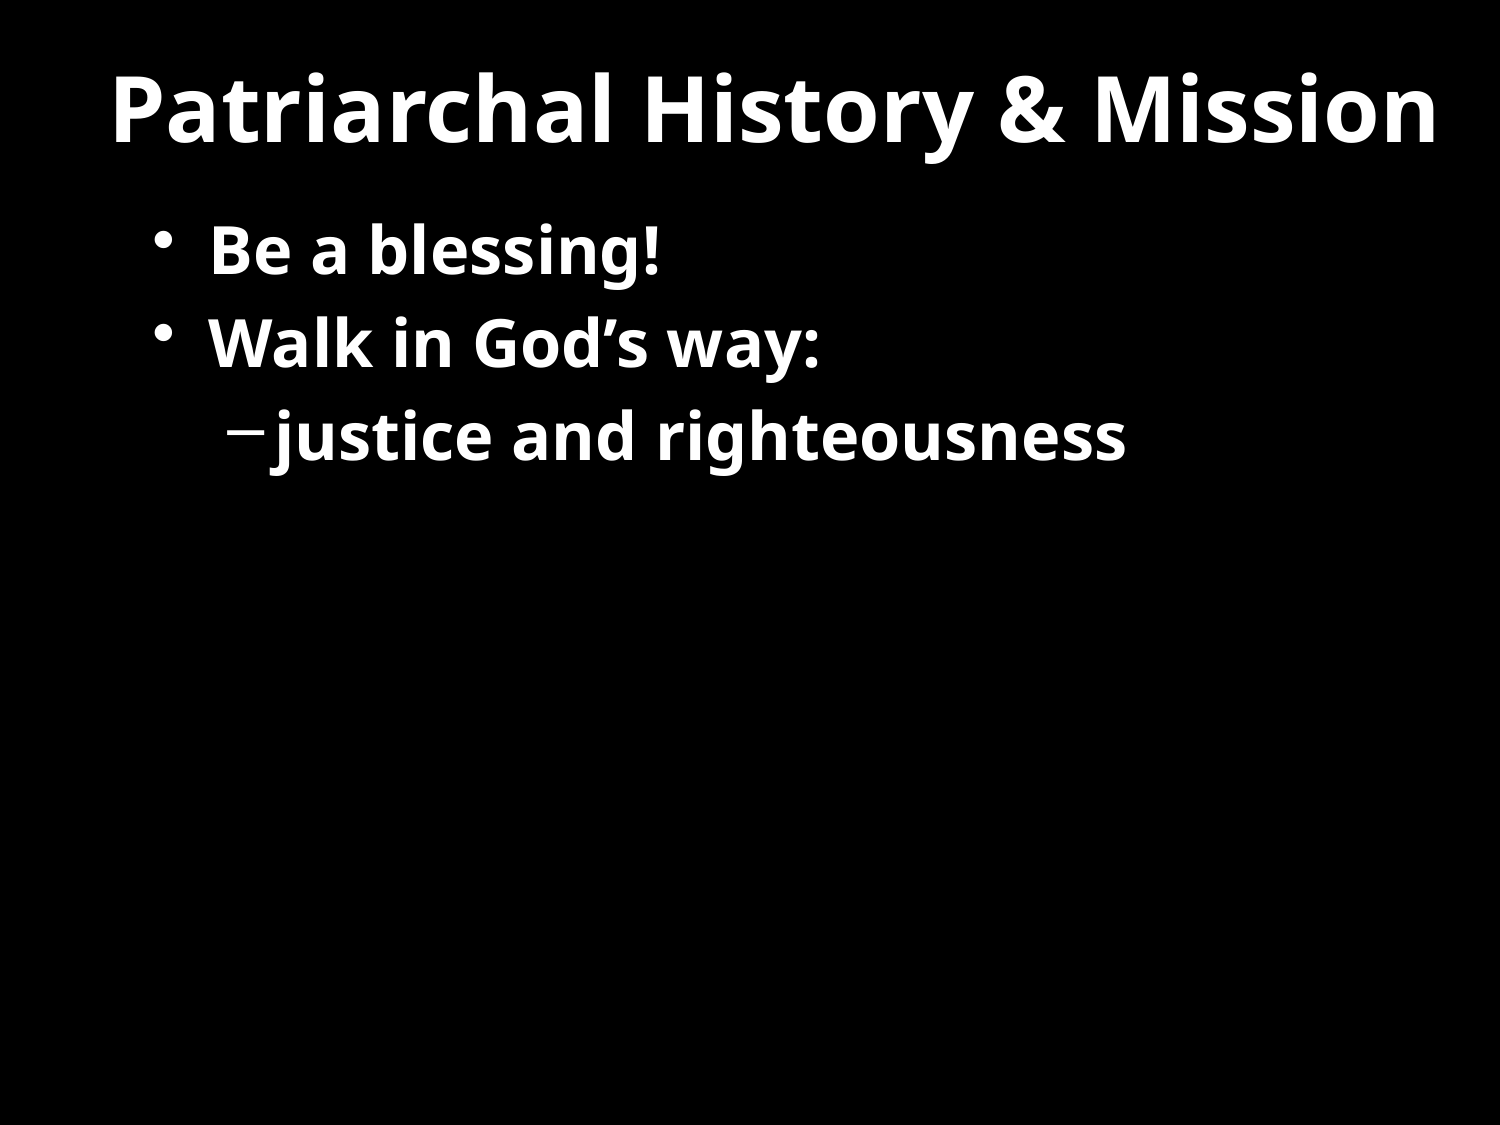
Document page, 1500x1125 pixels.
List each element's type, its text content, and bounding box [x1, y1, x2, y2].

title Patriarchal History & Mission [87, 0, 1463, 213]
list Be a blessing! Walk in God’s way: justice and righteousness [137, 200, 1300, 1038]
